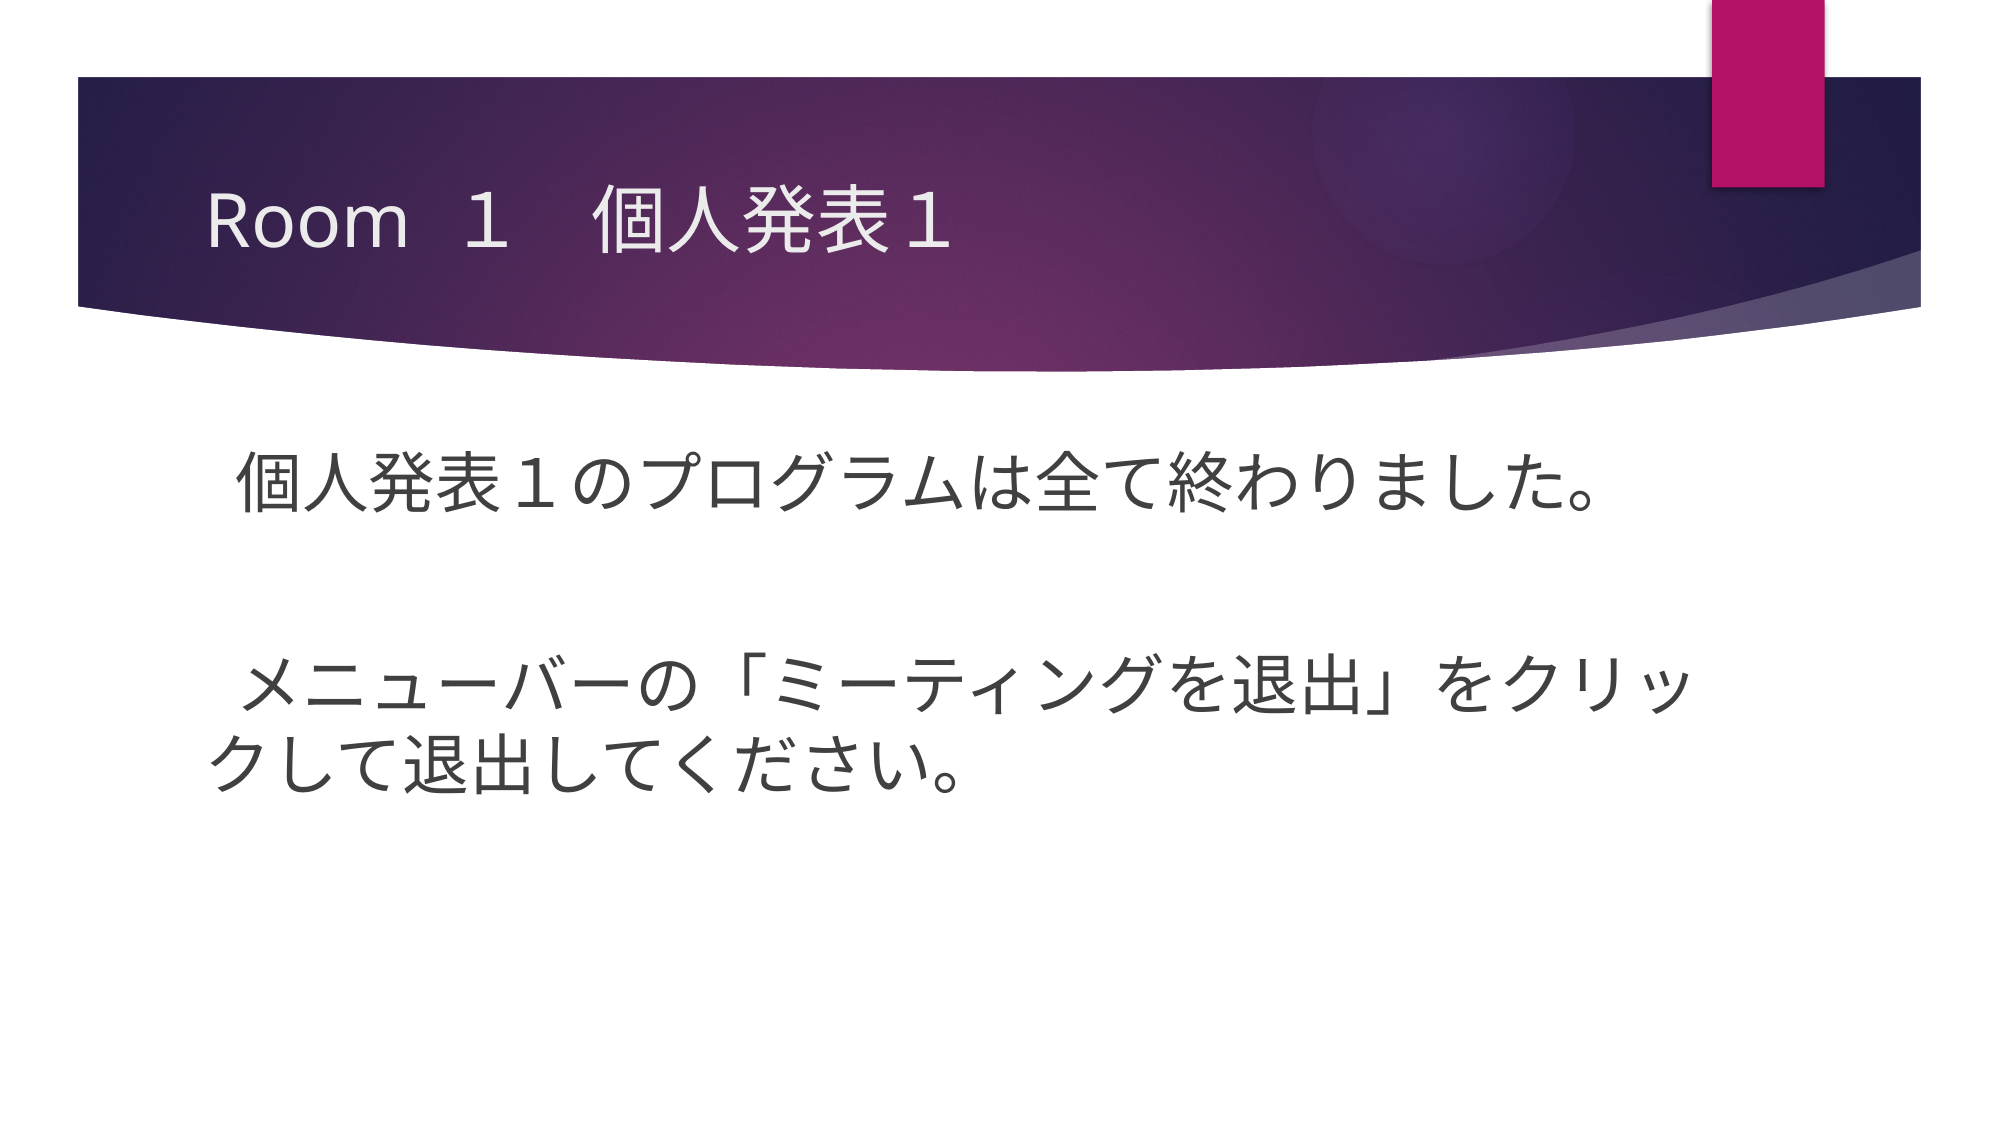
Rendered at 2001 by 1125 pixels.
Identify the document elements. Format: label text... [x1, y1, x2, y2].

list 個人発表１のプログラムは全て終わりました。 メニューバーの「ミーティングを退出」をクリックして退出してください。 [189, 433, 1724, 994]
title Room １ 個人発表１ [189, 159, 1627, 276]
